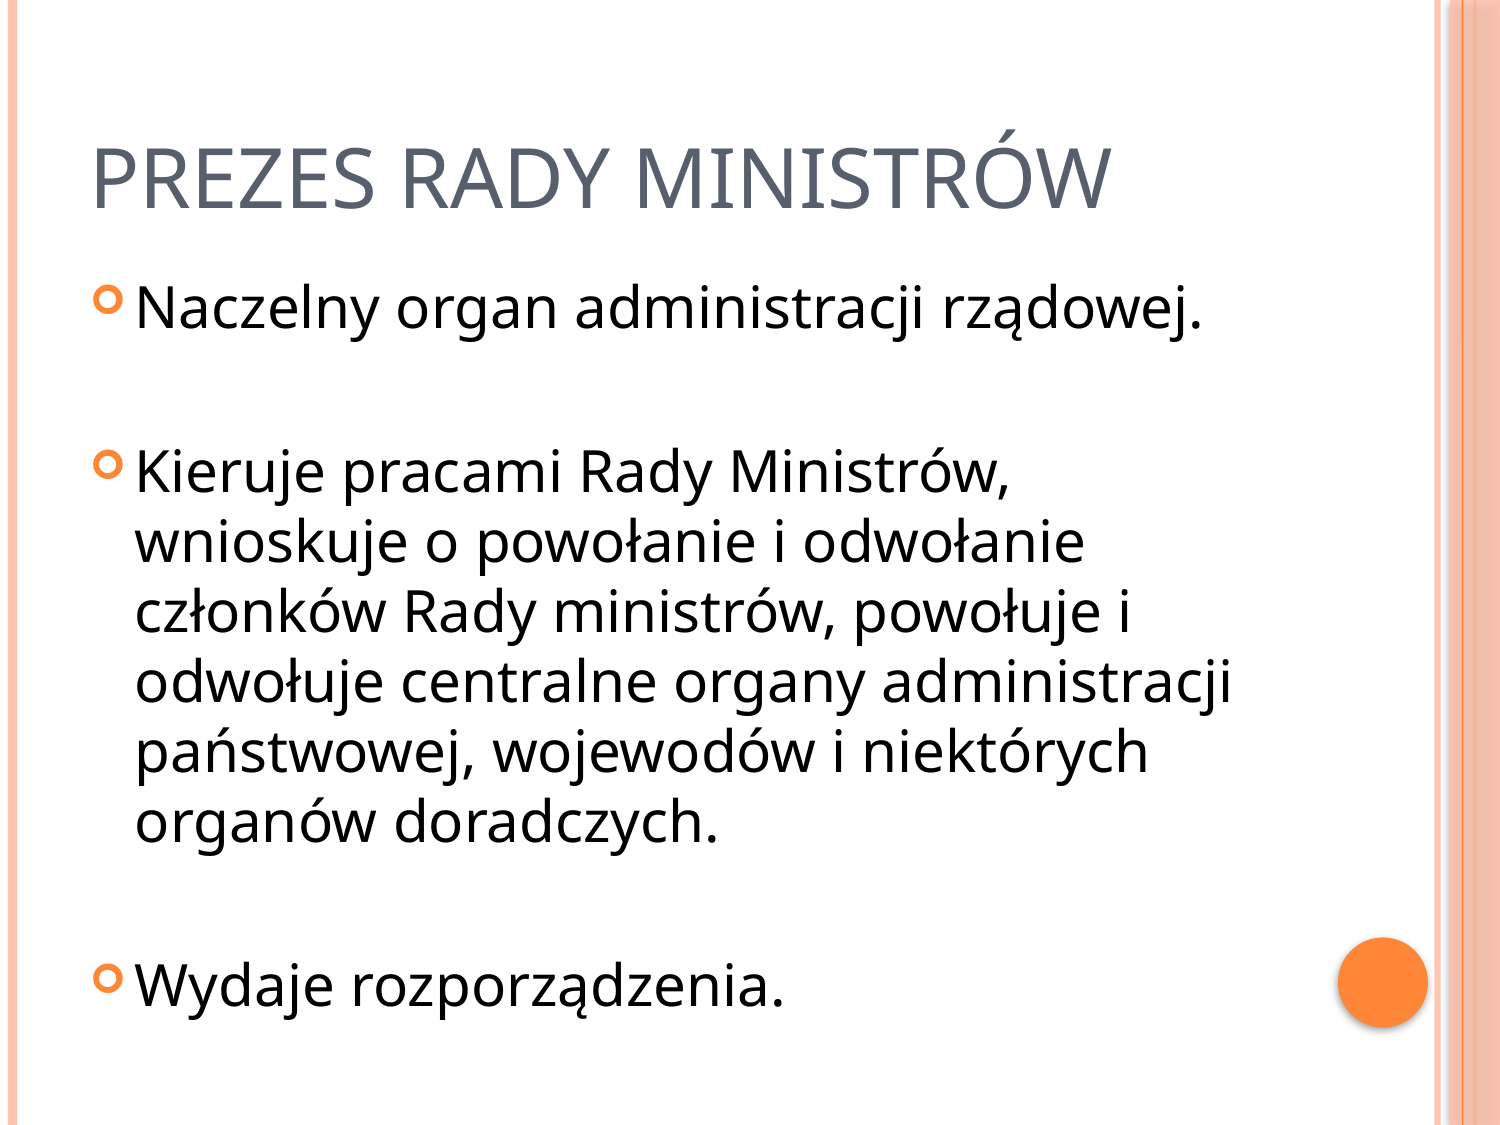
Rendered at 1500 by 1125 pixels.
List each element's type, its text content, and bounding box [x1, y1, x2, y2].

list Naczelny organ administracji rządowej. Kieruje pracami Rady Ministrów, wnioskuje o powołanie i odwołanie członków Rady ministrów, powołuje i odwołuje centralne organy administracji państwowej, wojewodów i niektórych organów doradczych. Wydaje rozporządzenia. [75, 262, 1300, 1062]
title Prezes Rady Ministrów [75, 45, 1300, 233]
